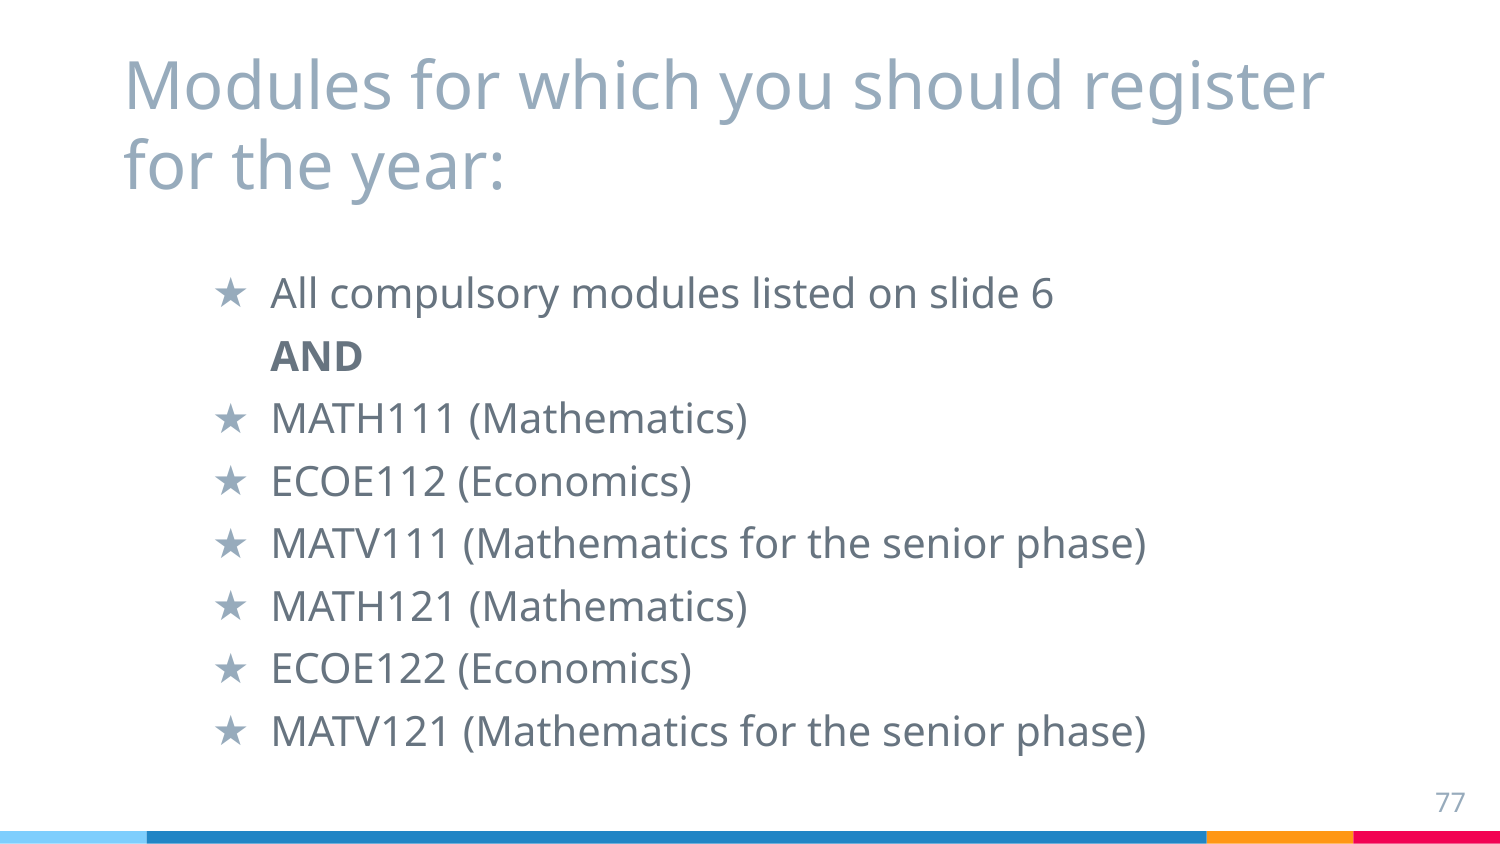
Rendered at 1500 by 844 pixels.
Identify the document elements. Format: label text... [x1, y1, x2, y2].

list All compulsory modules listed on slide 6 AND MATH111 (Mathematics) ECOE112 (Economics) MATV111 (Mathematics for the senior phase) MATH121 (Mathematics) ECOE122 (Economics) MATV121 (Mathematics for the senior phase) [180, 251, 1413, 815]
slide_number 77 [1391, 770, 1482, 822]
title Modules for which you should register for the year: [108, 110, 1396, 219]
